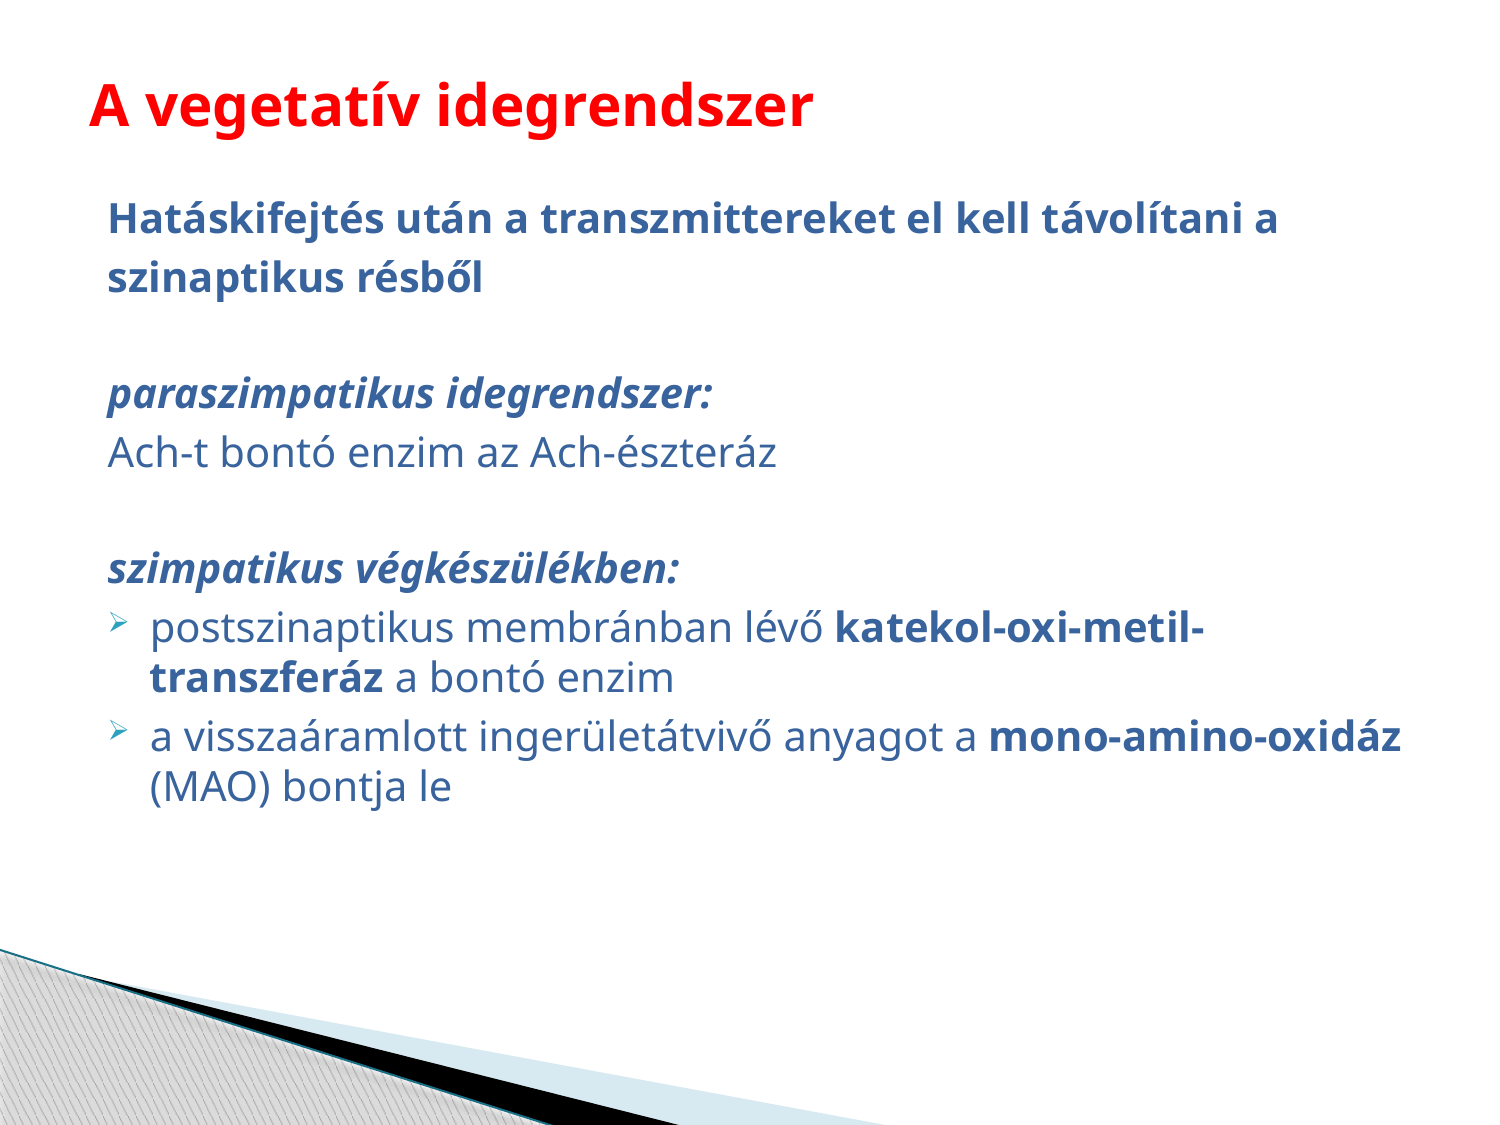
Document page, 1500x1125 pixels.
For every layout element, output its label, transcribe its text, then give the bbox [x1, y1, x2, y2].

title A vegetatív idegrendszer [75, 45, 1425, 161]
list Hatáskifejtés után a transzmittereket el kell távolítani a szinaptikus résből paraszimpatikus idegrendszer: Ach-t bontó enzim az Ach-észteráz szimpatikus végkészülékben: postszinaptikus membránban lévő katekol-oxi-metil-transzferáz a bontó enzim a visszaáramlott ingerületátvivő anyagot a mono-amino-oxidáz (MAO) bontja le [75, 184, 1425, 986]
